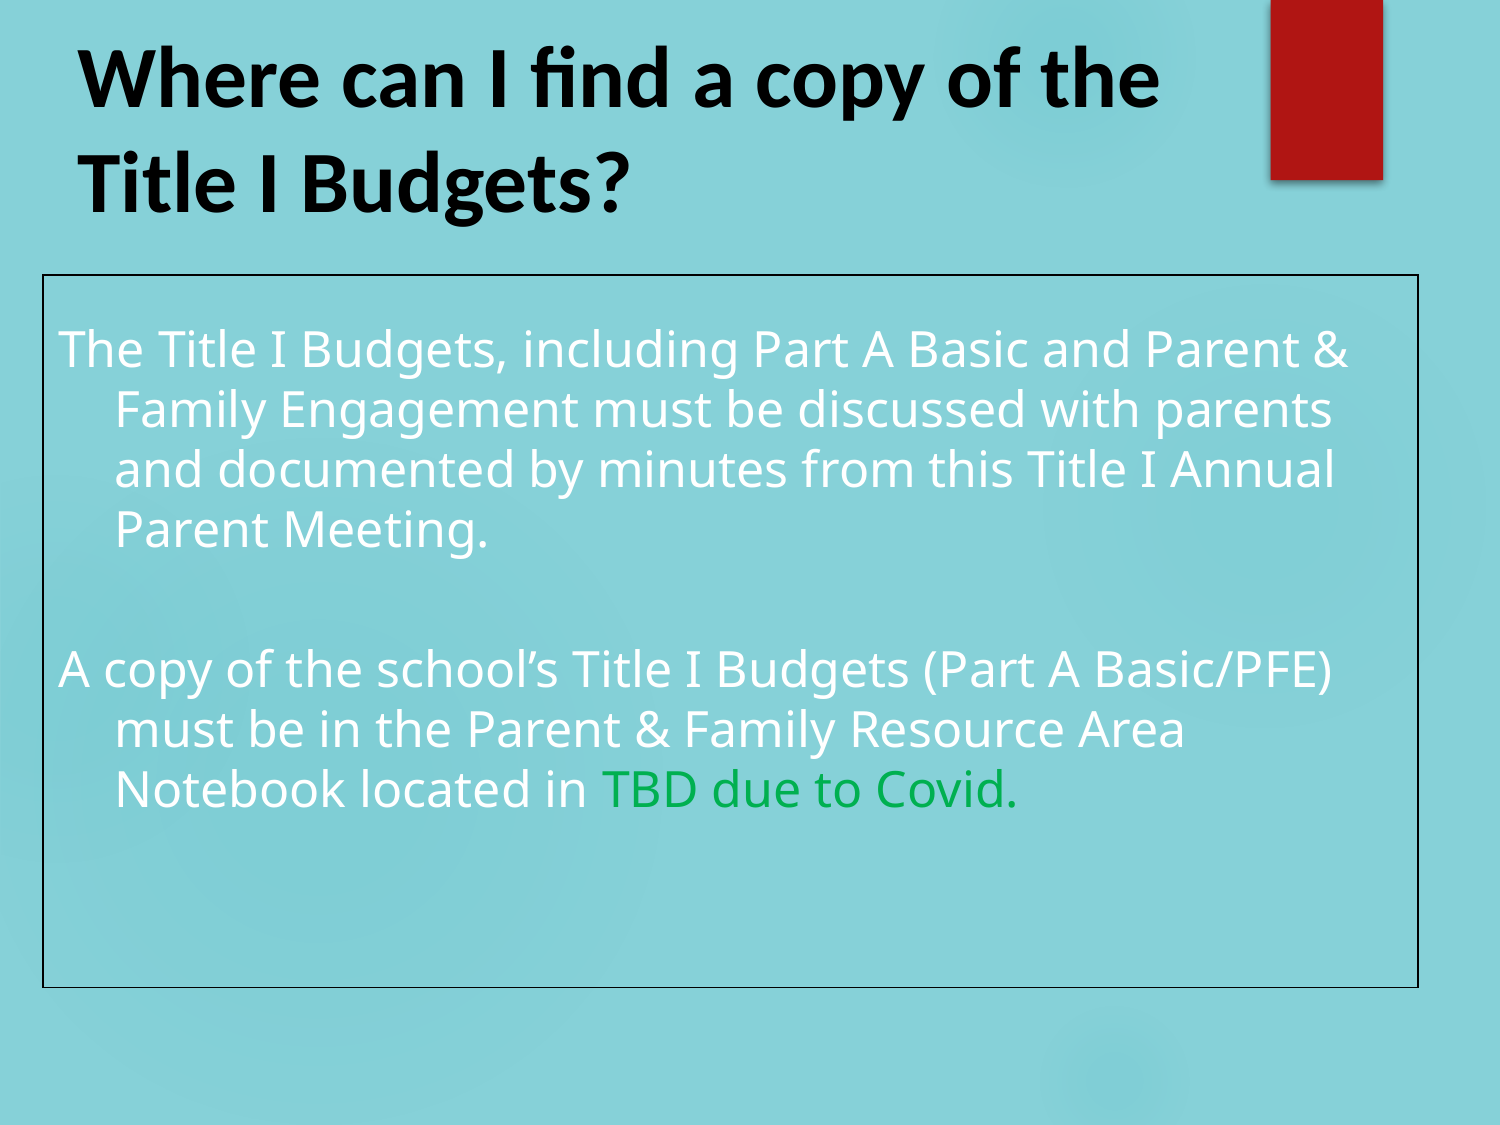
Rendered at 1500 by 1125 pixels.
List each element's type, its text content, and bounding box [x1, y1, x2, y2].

title Where can I find a copy of the Title I Budgets? [62, 37, 1500, 213]
text_box The Title I Budgets, including Part A Basic and Parent & Family Engagement must be discussed with parents and documented by minutes from this Title I Annual Parent Meeting. A copy of the school’s Title I Budgets (Part A Basic/PFE) must be in the Parent & Family Resource Area Notebook located in TBD due to Covid. [43, 275, 1418, 988]
